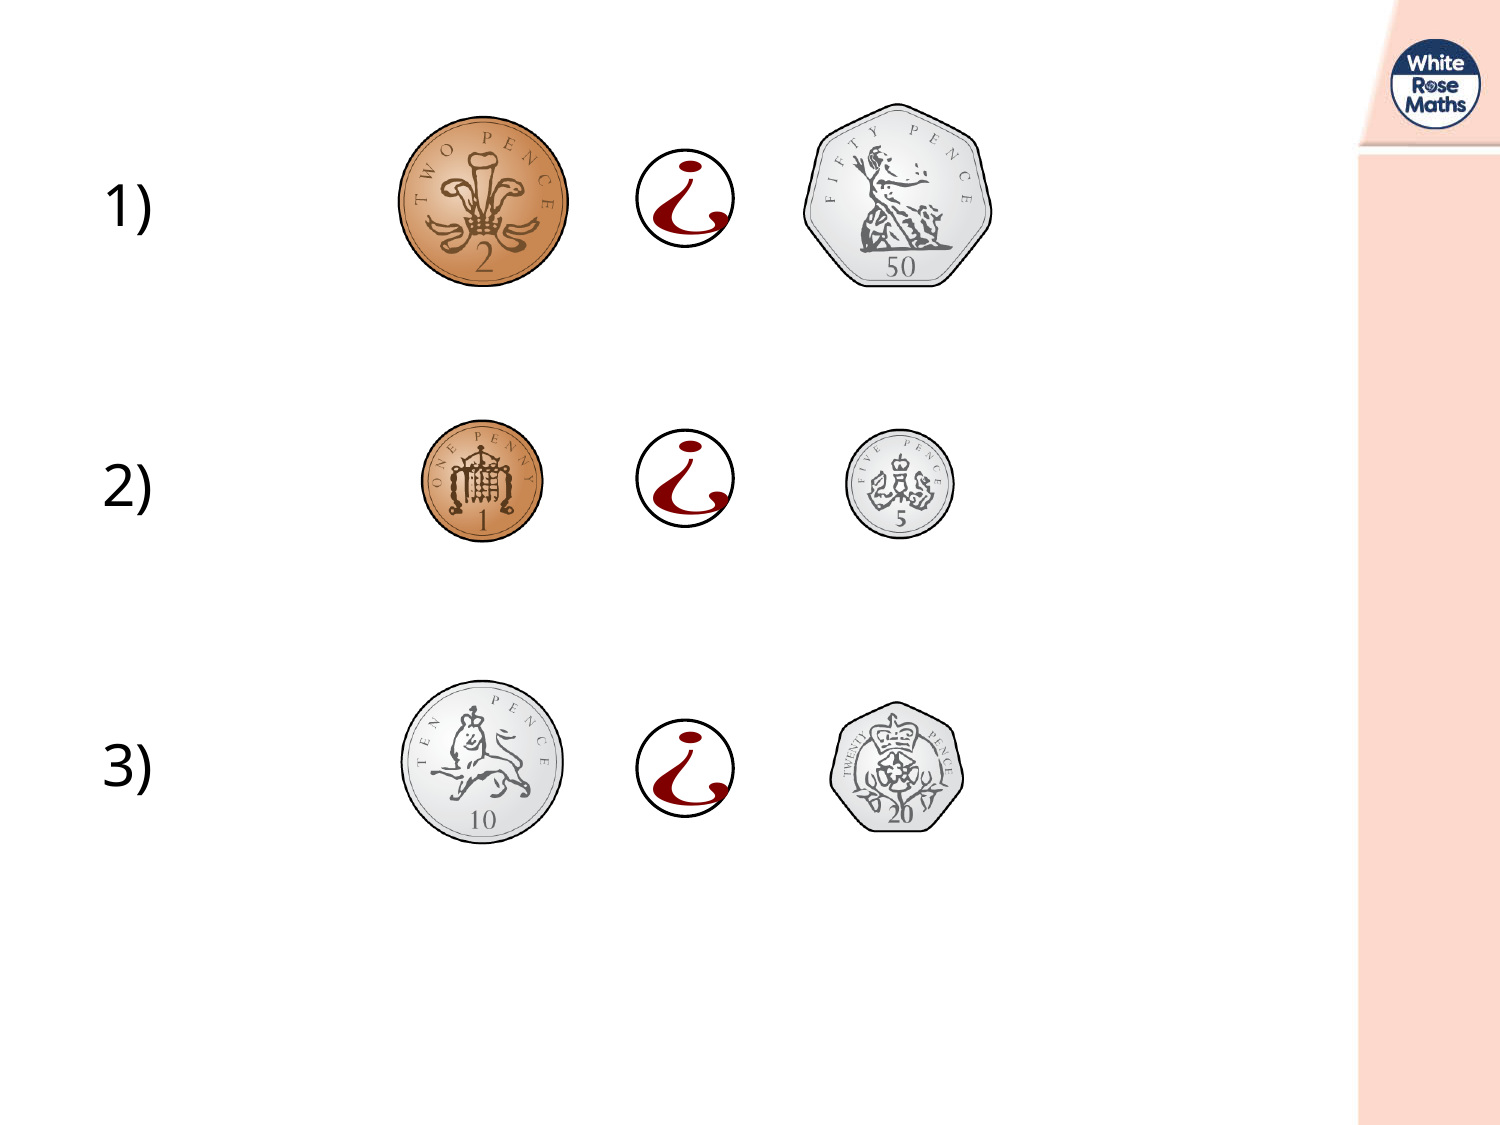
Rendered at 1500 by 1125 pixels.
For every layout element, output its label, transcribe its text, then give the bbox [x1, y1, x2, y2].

text_box [635, 149, 735, 248]
text_box [635, 429, 735, 528]
text_box [635, 719, 735, 818]
text_box 1) 2) 3) [87, 91, 1318, 806]
picture [0, 0, 1500, 1125]
